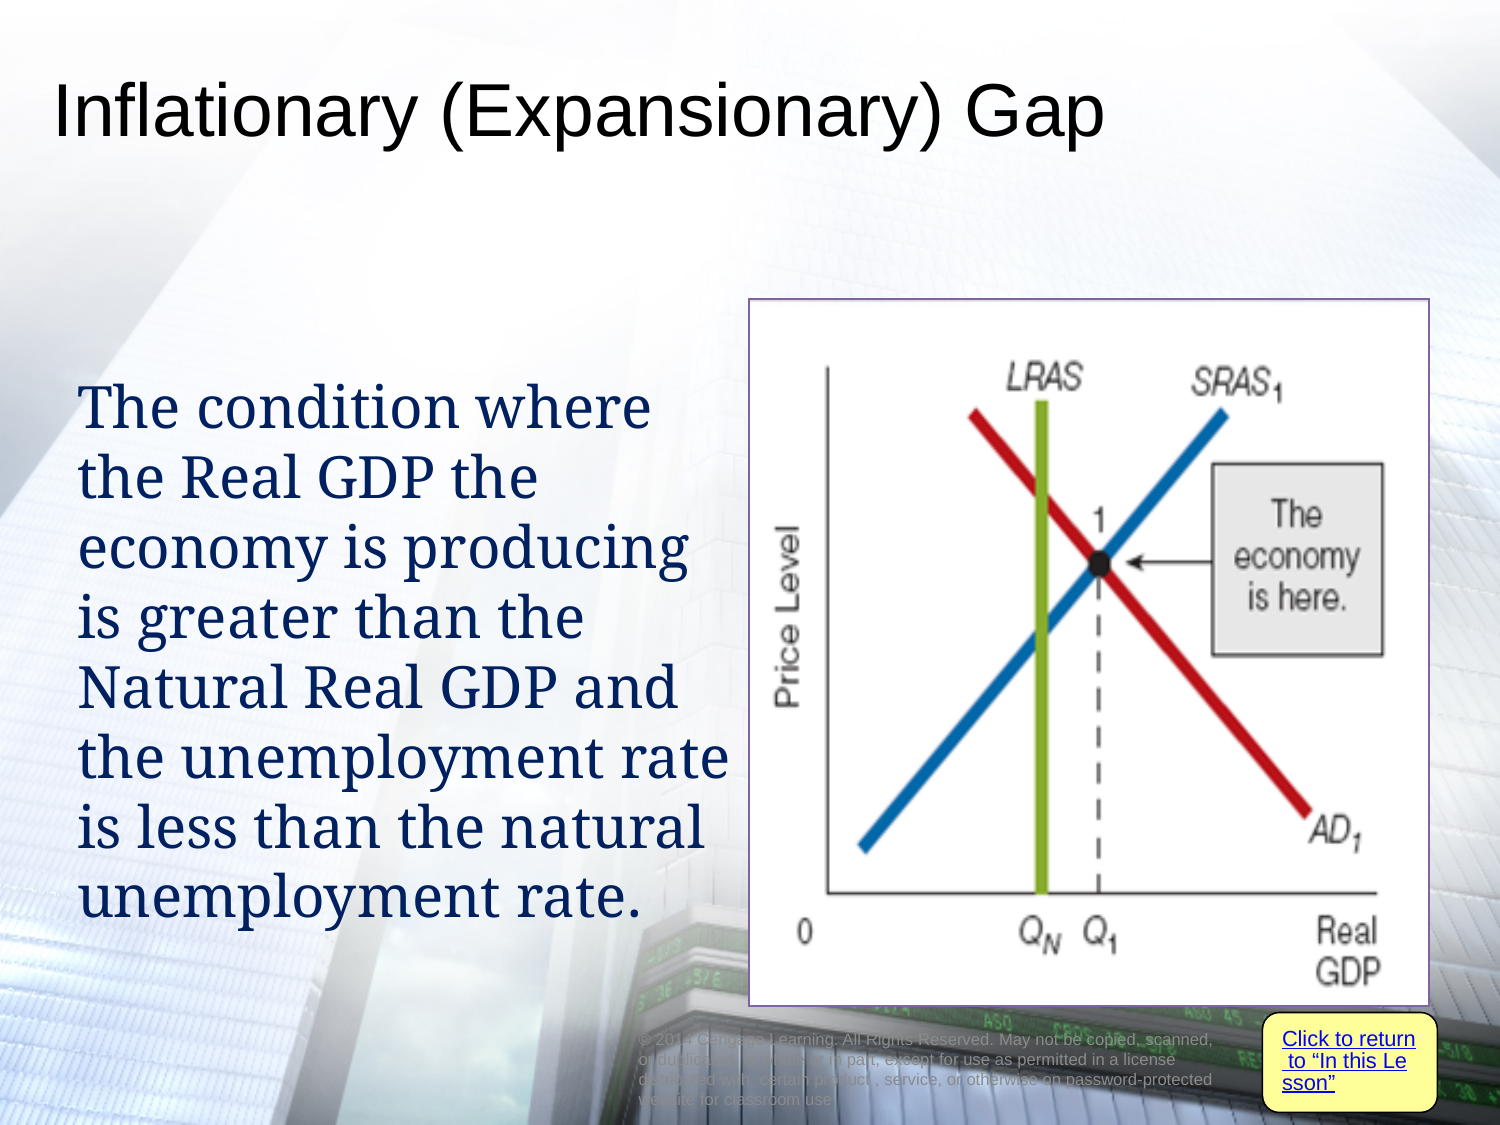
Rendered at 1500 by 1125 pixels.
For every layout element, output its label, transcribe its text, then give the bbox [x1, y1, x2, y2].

text_box The condition where the Real GDP the economy is producing is greater than the Natural Real GDP and the unemployment rate is less than the natural unemployment rate. [62, 362, 744, 937]
picture [0, 0, 1500, 1125]
text_box Click to return to “In this Lesson” [1262, 1014, 1438, 1113]
text_box © 2014 Cengage Learning. All Rights Reserved. May not be copied, scanned, or duplicated, in whole or in part, except for use as permitted in a license distributed with certain product , service, or otherwise on password-protected website for classroom use [624, 1037, 1238, 1101]
title Inflationary (Expansionary) Gap [37, 12, 1463, 200]
